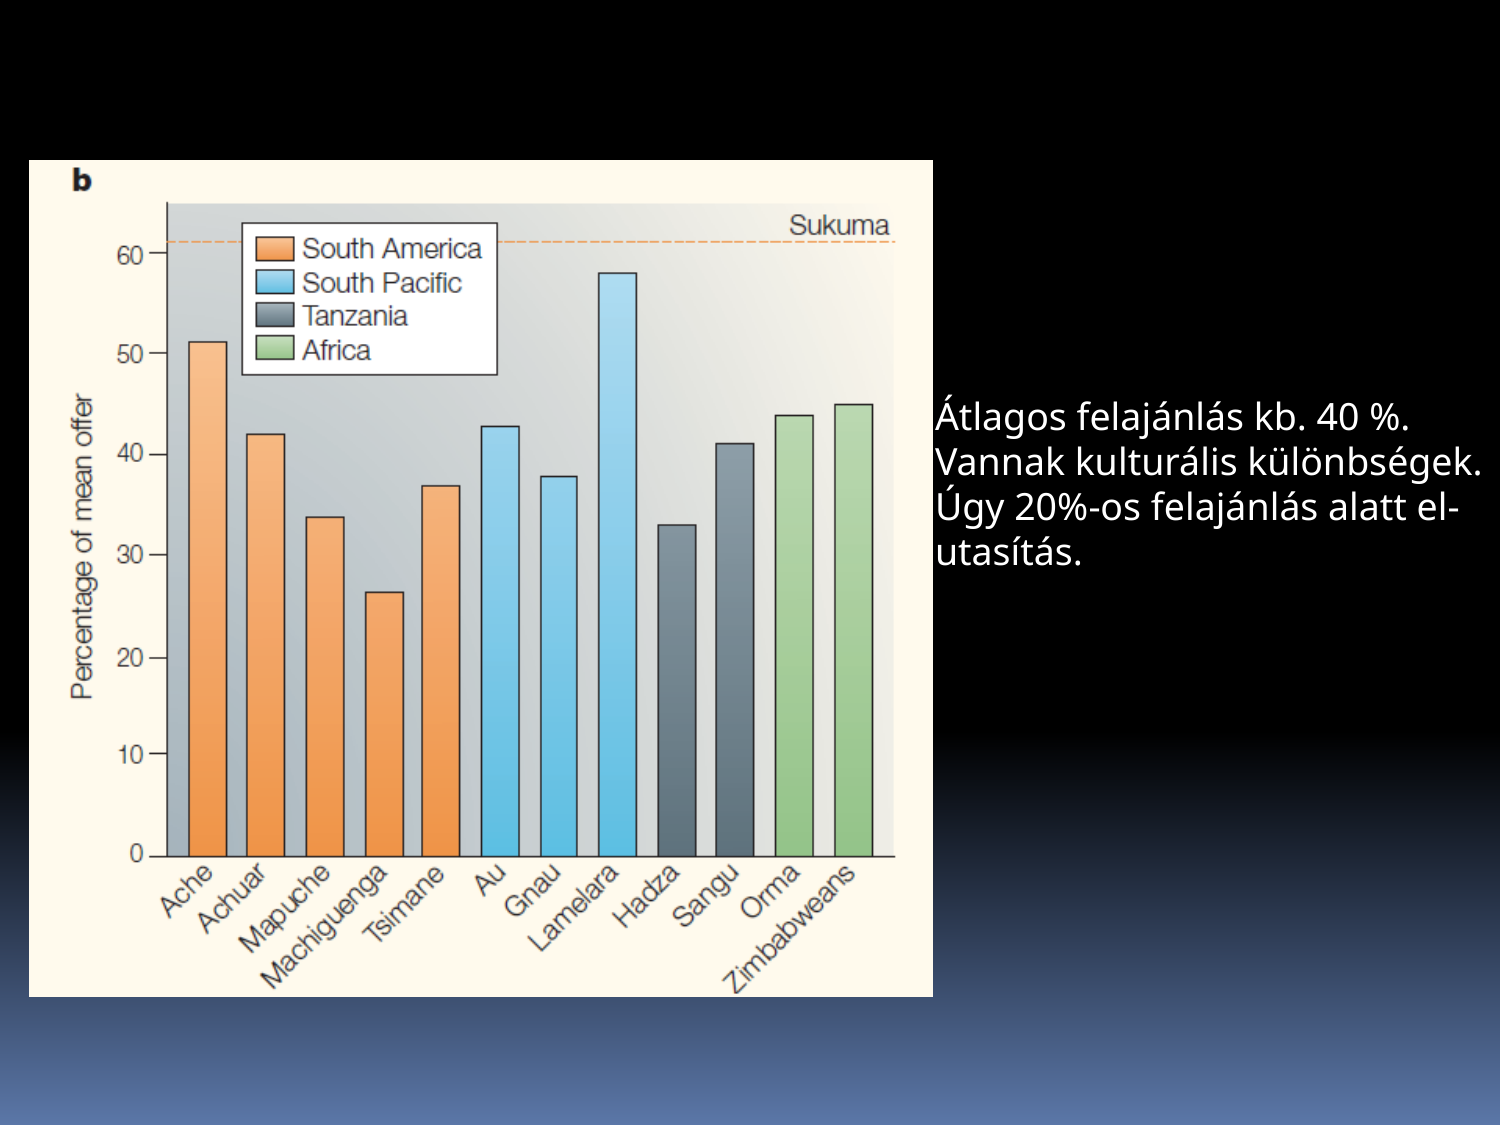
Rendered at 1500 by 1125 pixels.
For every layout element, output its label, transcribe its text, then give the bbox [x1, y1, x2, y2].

picture [28, 160, 934, 998]
text_box Átlagos felajánlás kb. 40 %. Vannak kulturális különbségek. Úgy 20%-os felajánlás alatt el- utasítás. [943, 385, 1498, 580]
